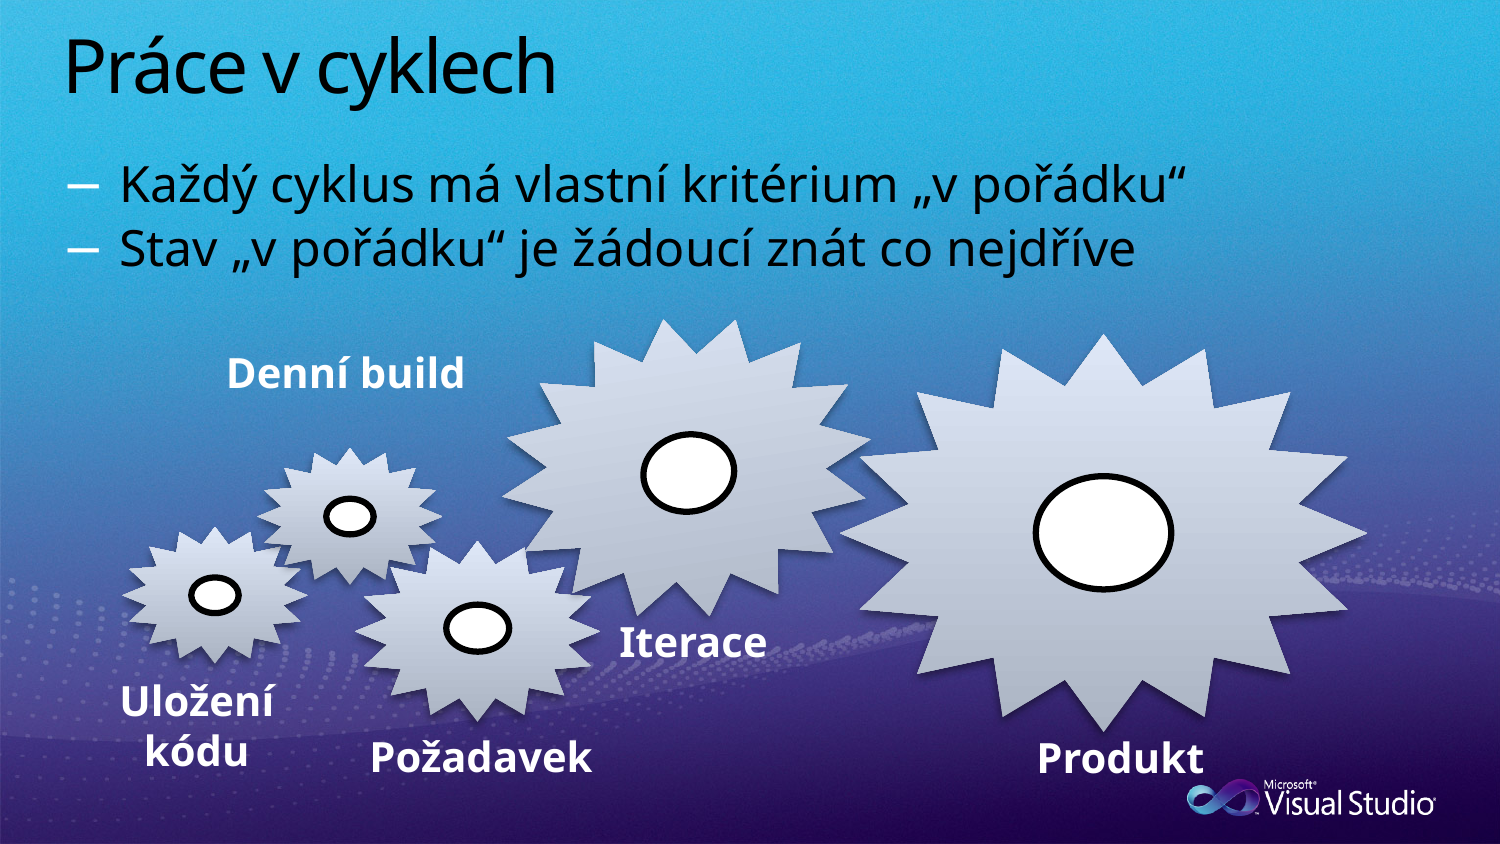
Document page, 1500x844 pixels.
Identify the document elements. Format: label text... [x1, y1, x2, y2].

picture [0, 0, 1500, 844]
text_box [640, 431, 738, 515]
text_box Produkt [1036, 732, 1205, 783]
text_box [839, 334, 1368, 732]
text_box [188, 574, 242, 617]
text_box [502, 319, 871, 615]
list Každý cyklus má vlastní kritérium „v pořádku“ Stav „v pořádku“ je žádoucí znát co nejdříve [62, 159, 1438, 281]
title Práce v cyklech [62, 28, 1438, 111]
text_box Iterace [619, 615, 768, 666]
text_box [1032, 473, 1175, 593]
text_box [257, 448, 443, 585]
text_box [323, 495, 377, 538]
text_box [443, 601, 513, 655]
text_box Uložení kódu [119, 674, 275, 776]
text_box [354, 540, 601, 722]
text_box Požadavek [369, 730, 593, 781]
text_box [122, 526, 308, 664]
text_box Denní build [225, 346, 467, 397]
